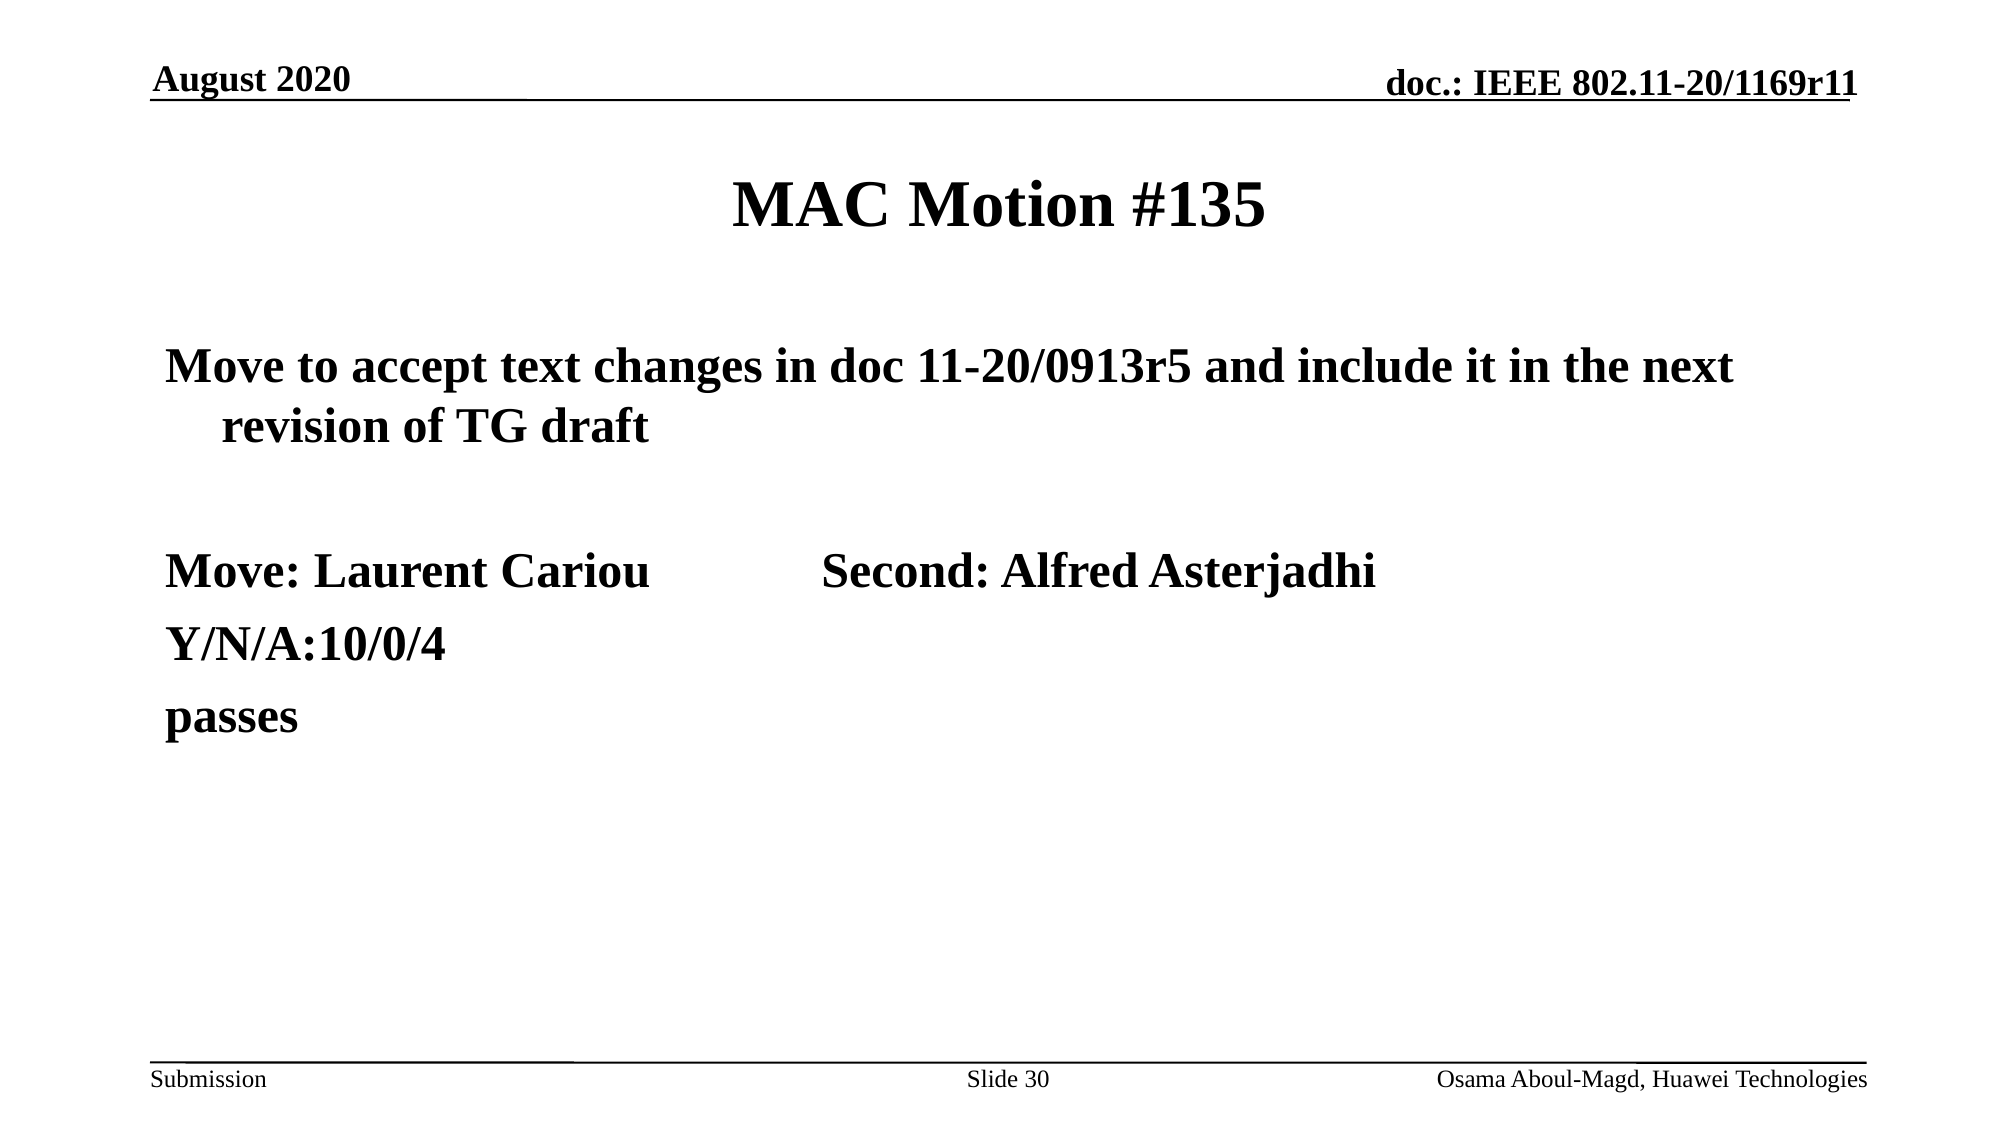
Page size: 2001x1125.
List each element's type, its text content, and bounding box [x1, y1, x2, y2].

list Move to accept text changes in doc 11-20/0913r5 and include it in the next revision of TG draft Move: Laurent Cariou Second: Alfred Asterjadhi Y/N/A:10/0/4 passes [149, 324, 1850, 1000]
title MAC Motion #135 [149, 112, 1850, 288]
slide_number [152, 54, 563, 100]
slide_number Slide 30 [950, 1061, 1067, 1123]
footer Osama Aboul-Magd, Huawei Technologies [1171, 1061, 1869, 1093]
